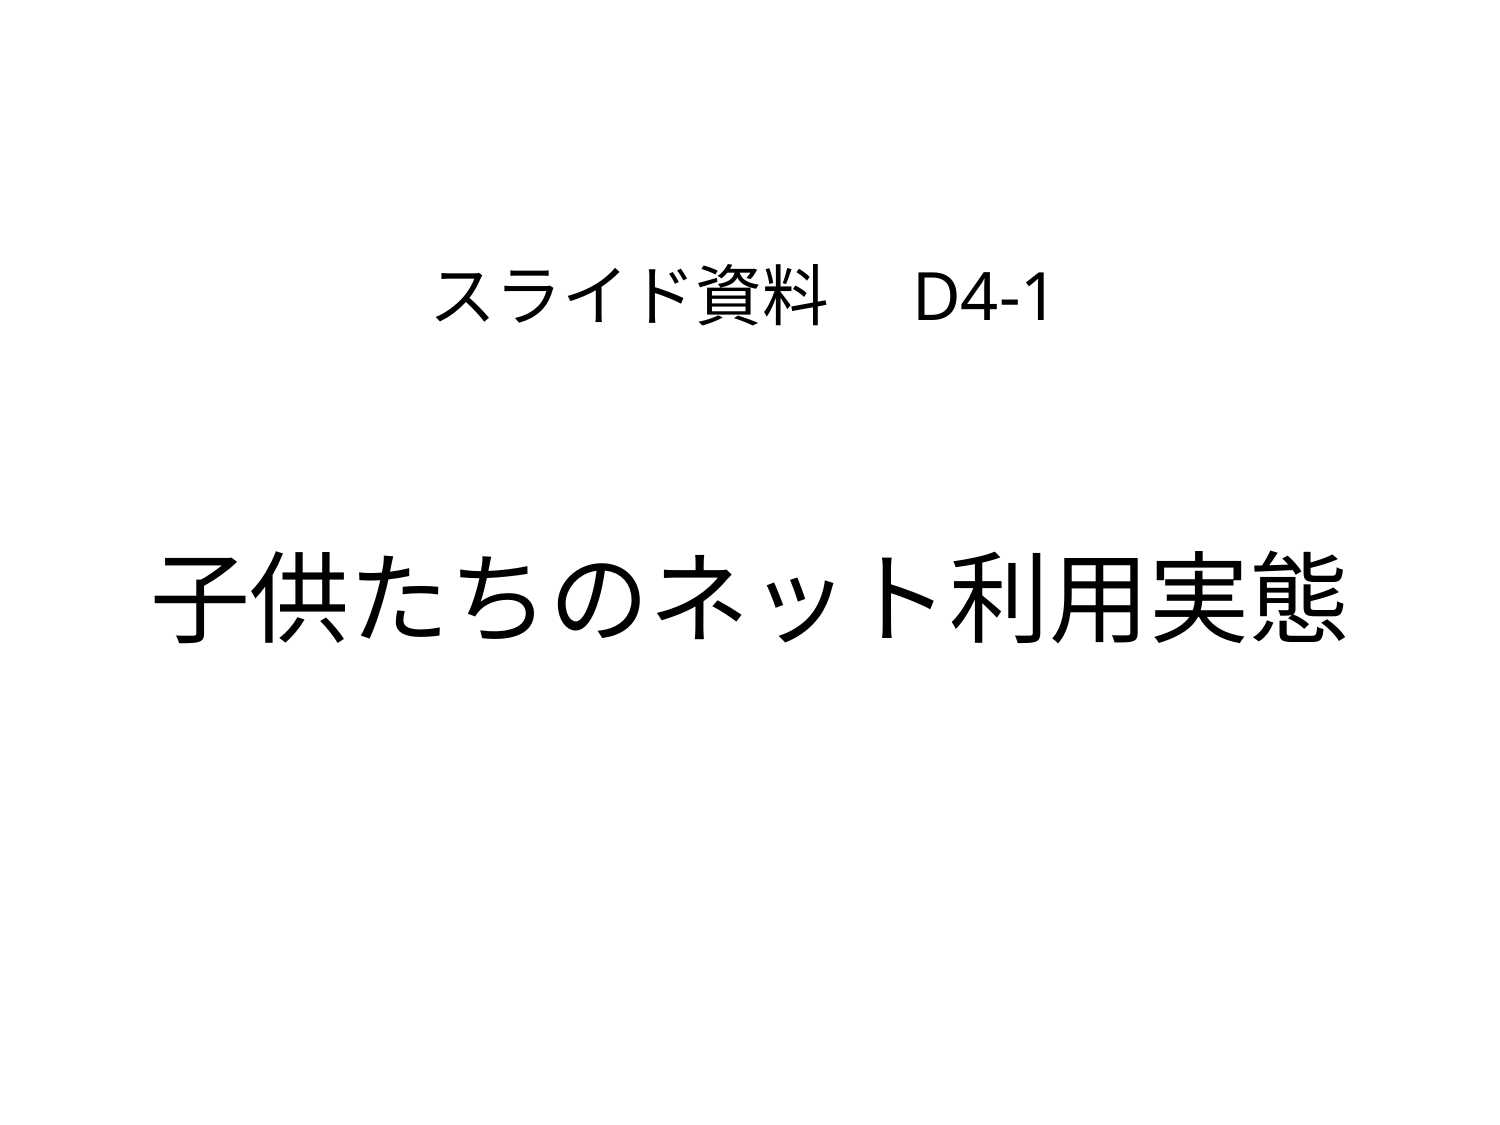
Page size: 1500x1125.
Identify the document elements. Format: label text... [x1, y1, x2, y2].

title 子供たちのネット利用実態 [112, 439, 1388, 752]
text_box スライド資料 D4-1 [372, 246, 1117, 342]
